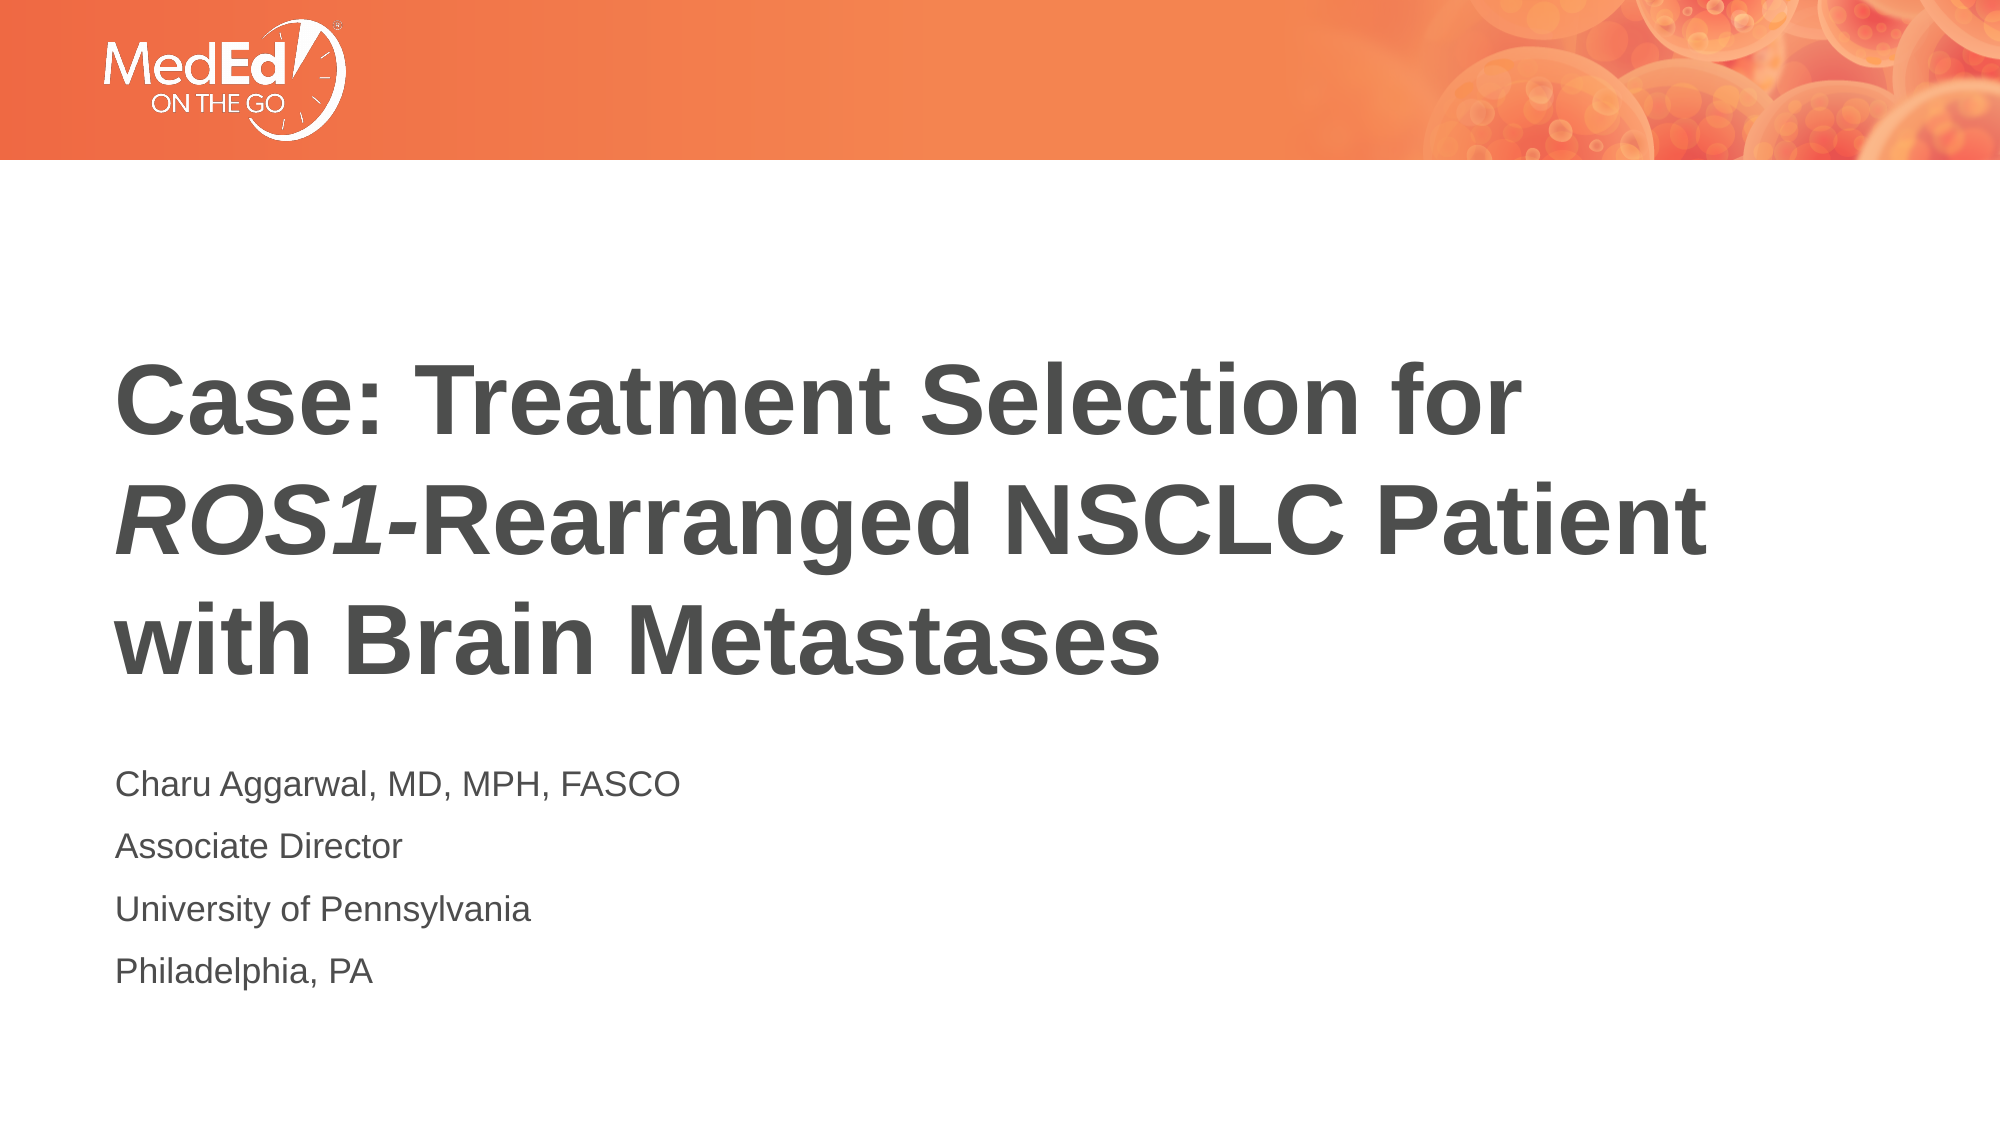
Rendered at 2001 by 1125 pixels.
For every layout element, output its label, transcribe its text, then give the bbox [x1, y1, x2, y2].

title Case: Treatment Selection for ROS1-Rearranged NSCLC Patient with Brain Metastases [99, 280, 1825, 749]
list Charu Aggarwal, MD, MPH, FASCO Associate Director University of Pennsylvania Philadelphia, PA [99, 752, 1825, 999]
picture [0, 0, 2000, 160]
